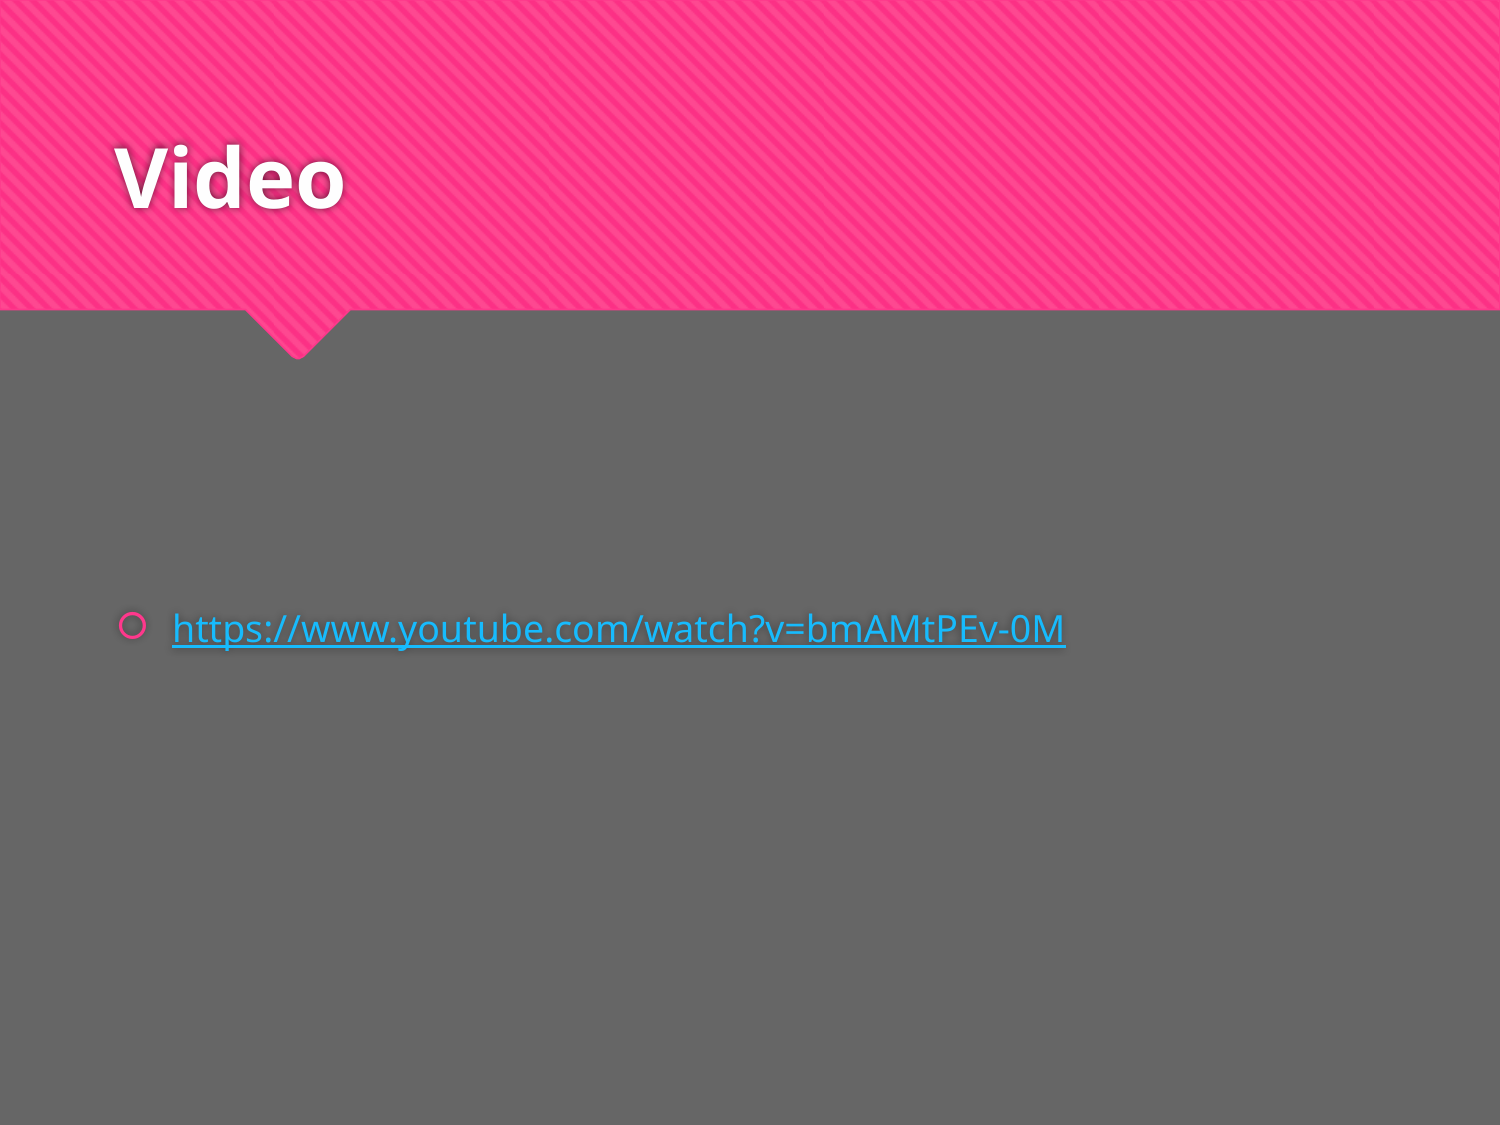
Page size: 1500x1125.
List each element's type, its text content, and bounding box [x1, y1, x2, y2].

title Video [99, 73, 1401, 233]
list https://www.youtube.com/watch?v=bmAMtPEv-0M [100, 364, 1400, 962]
